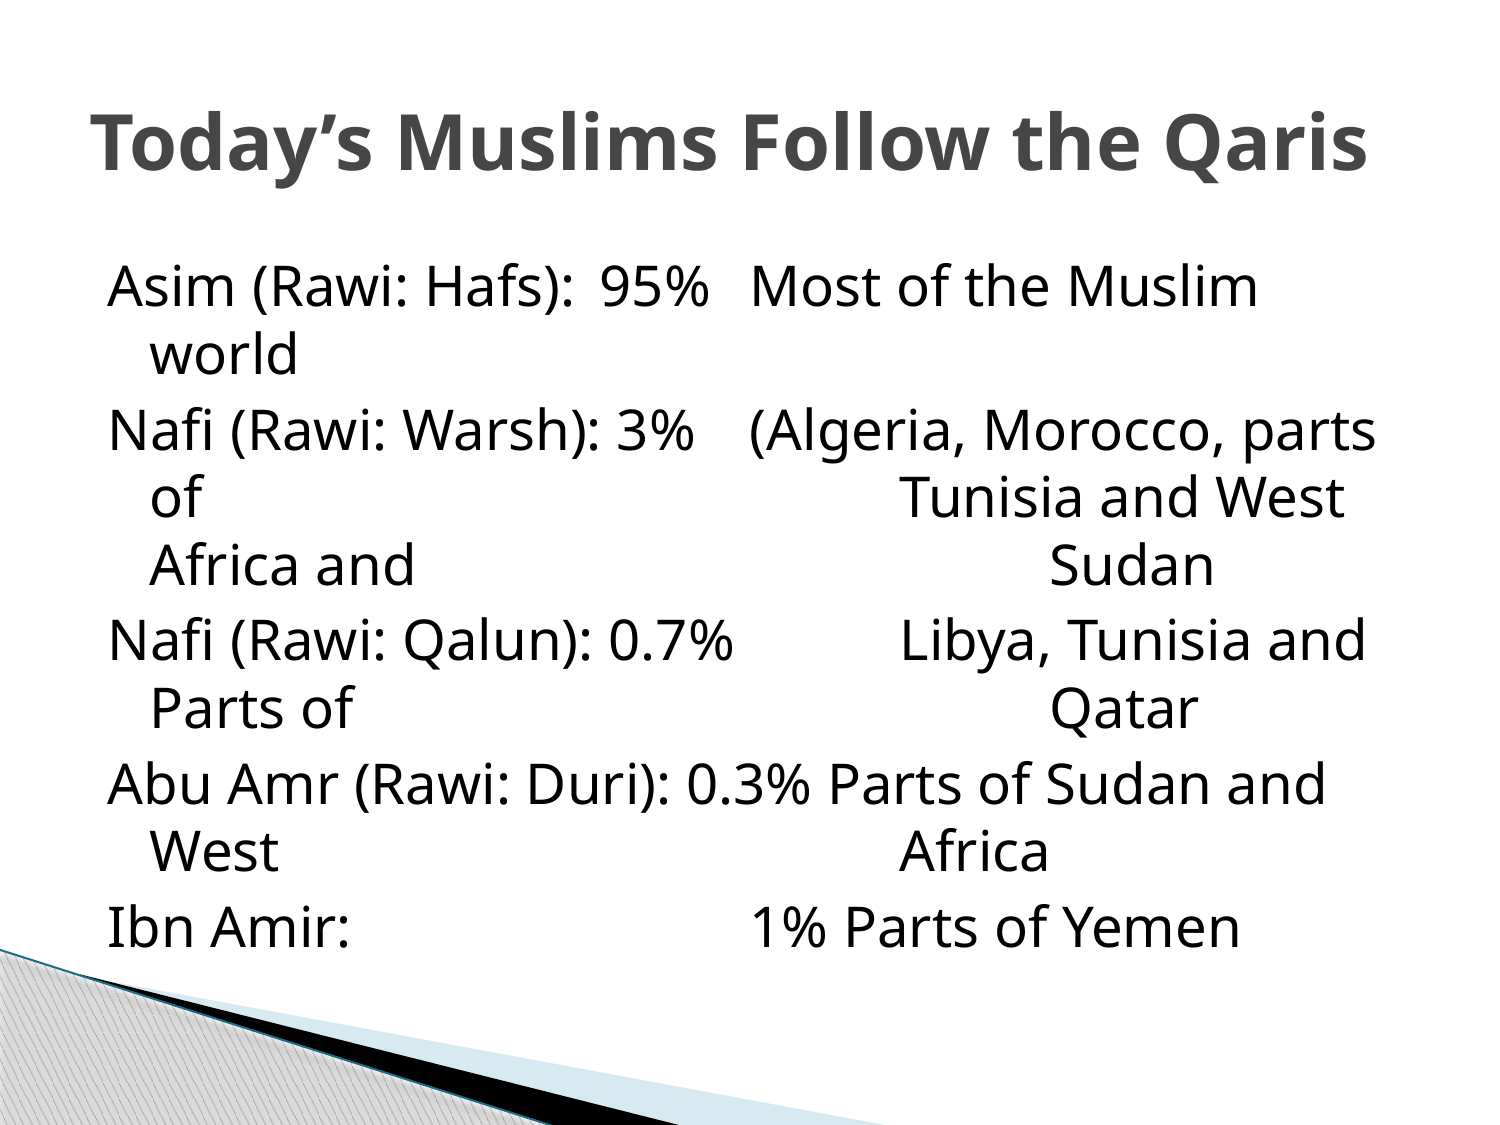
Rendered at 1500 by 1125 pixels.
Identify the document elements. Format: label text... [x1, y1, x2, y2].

list Asim (Rawi: Hafs): 95% Most of the Muslim world Nafi (Rawi: Warsh): 3% (Algeria, Morocco, parts of Tunisia and West Africa and Sudan Nafi (Rawi: Qalun): 0.7% Libya, Tunisia and Parts of Qatar Abu Amr (Rawi: Duri): 0.3% Parts of Sudan and West Africa Ibn Amir: 1% Parts of Yemen [75, 243, 1425, 986]
title Today’s Muslims Follow the Qaris [75, 45, 1425, 233]
